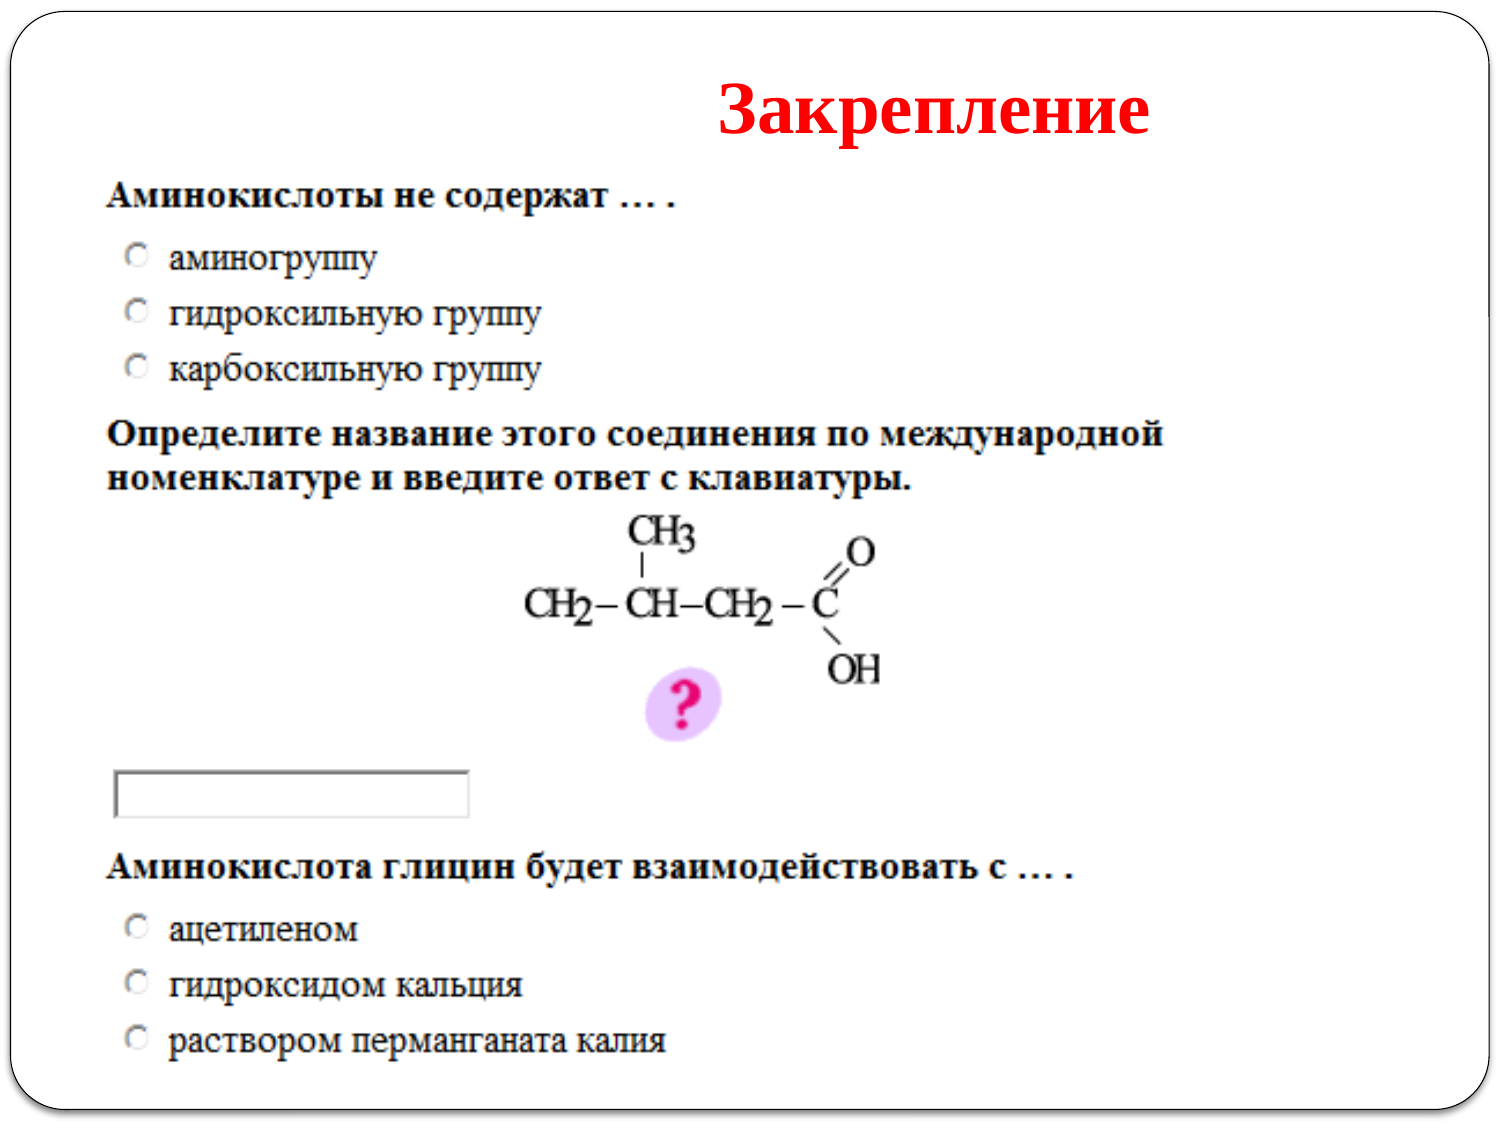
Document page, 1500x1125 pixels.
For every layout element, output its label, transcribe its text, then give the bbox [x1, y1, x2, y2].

picture [58, 163, 1187, 1067]
title Закрепление [703, 45, 1425, 164]
